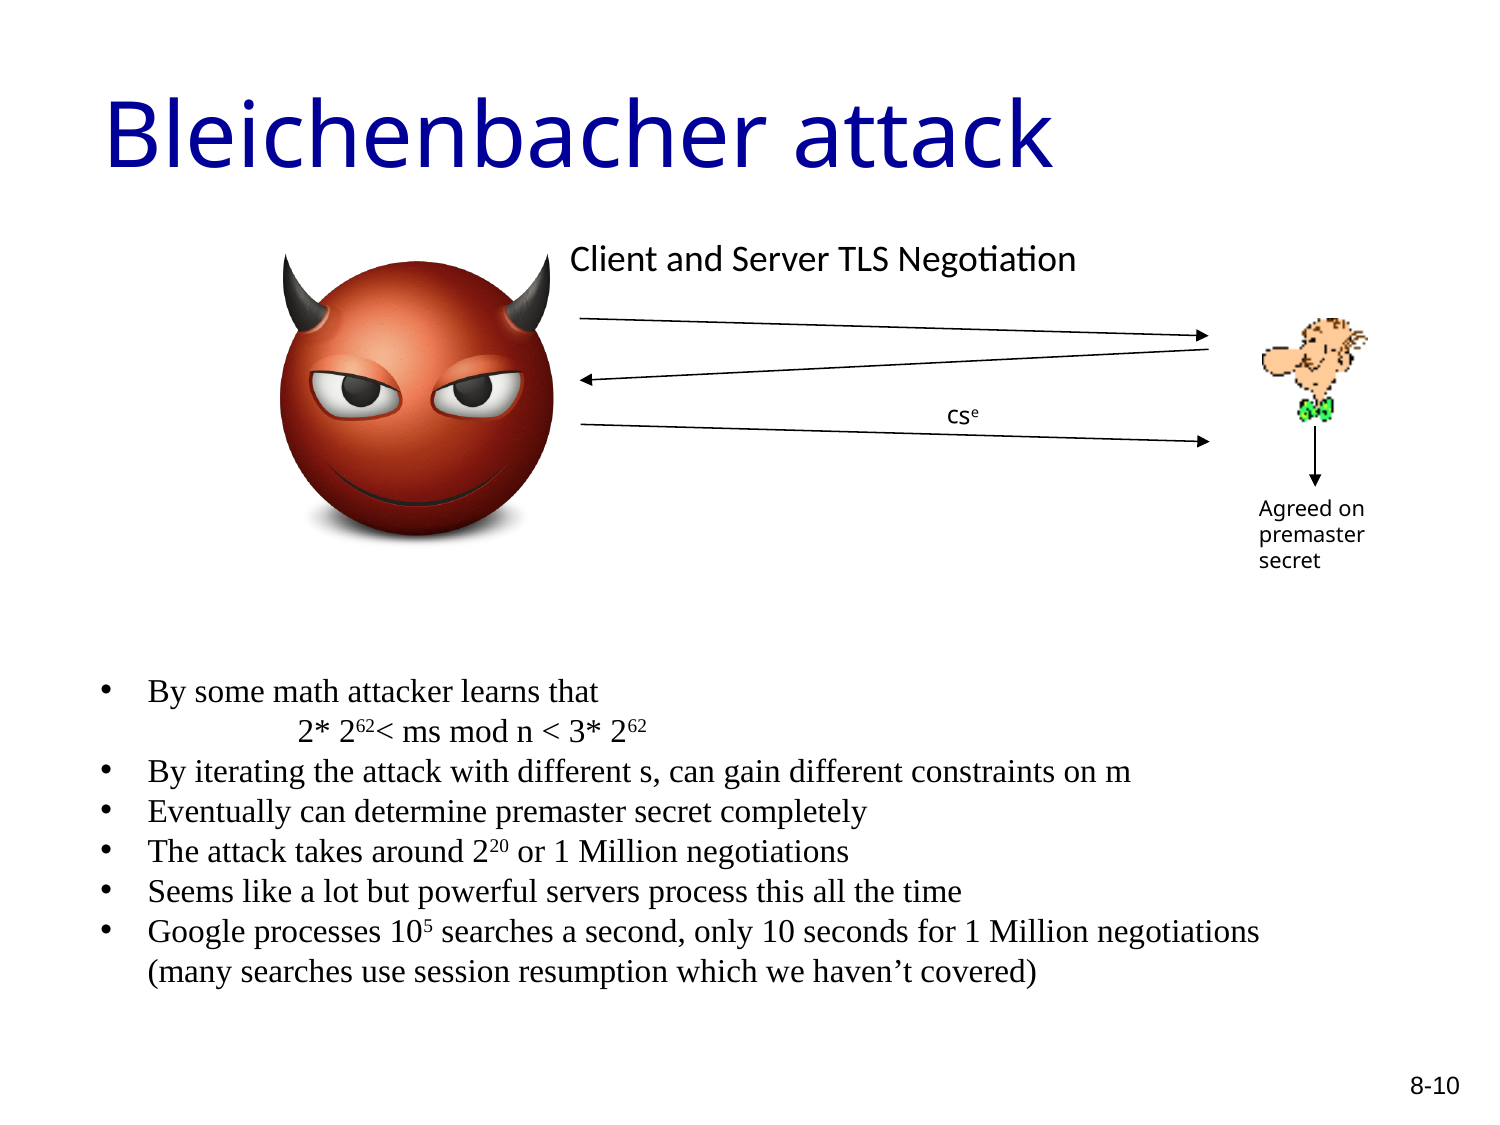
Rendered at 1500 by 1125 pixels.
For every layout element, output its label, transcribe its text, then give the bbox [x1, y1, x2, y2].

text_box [579, 318, 1209, 336]
text_box By some math attacker learns that 2* 262< ms mod n < 3* 262 By iterating the attack with different s, can gain different constraints on m Eventually can determine premaster secret completely The attack takes around 220 or 1 Million negotiations Seems like a lot but powerful servers process this all the time Google processes 105 searches a second, only 10 seconds for 1 Million negotiations (many searches use session resumption which we haven’t covered) [85, 662, 1285, 997]
picture [1262, 318, 1369, 427]
text_box Client and Server TLS Negotiation [555, 226, 1093, 287]
text_box cse [931, 391, 995, 422]
picture [262, 247, 571, 555]
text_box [580, 424, 1210, 442]
text_box Agreed on premaster secret [1244, 486, 1387, 581]
title Bleichenbacher attack [87, 37, 1363, 226]
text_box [579, 349, 1209, 381]
